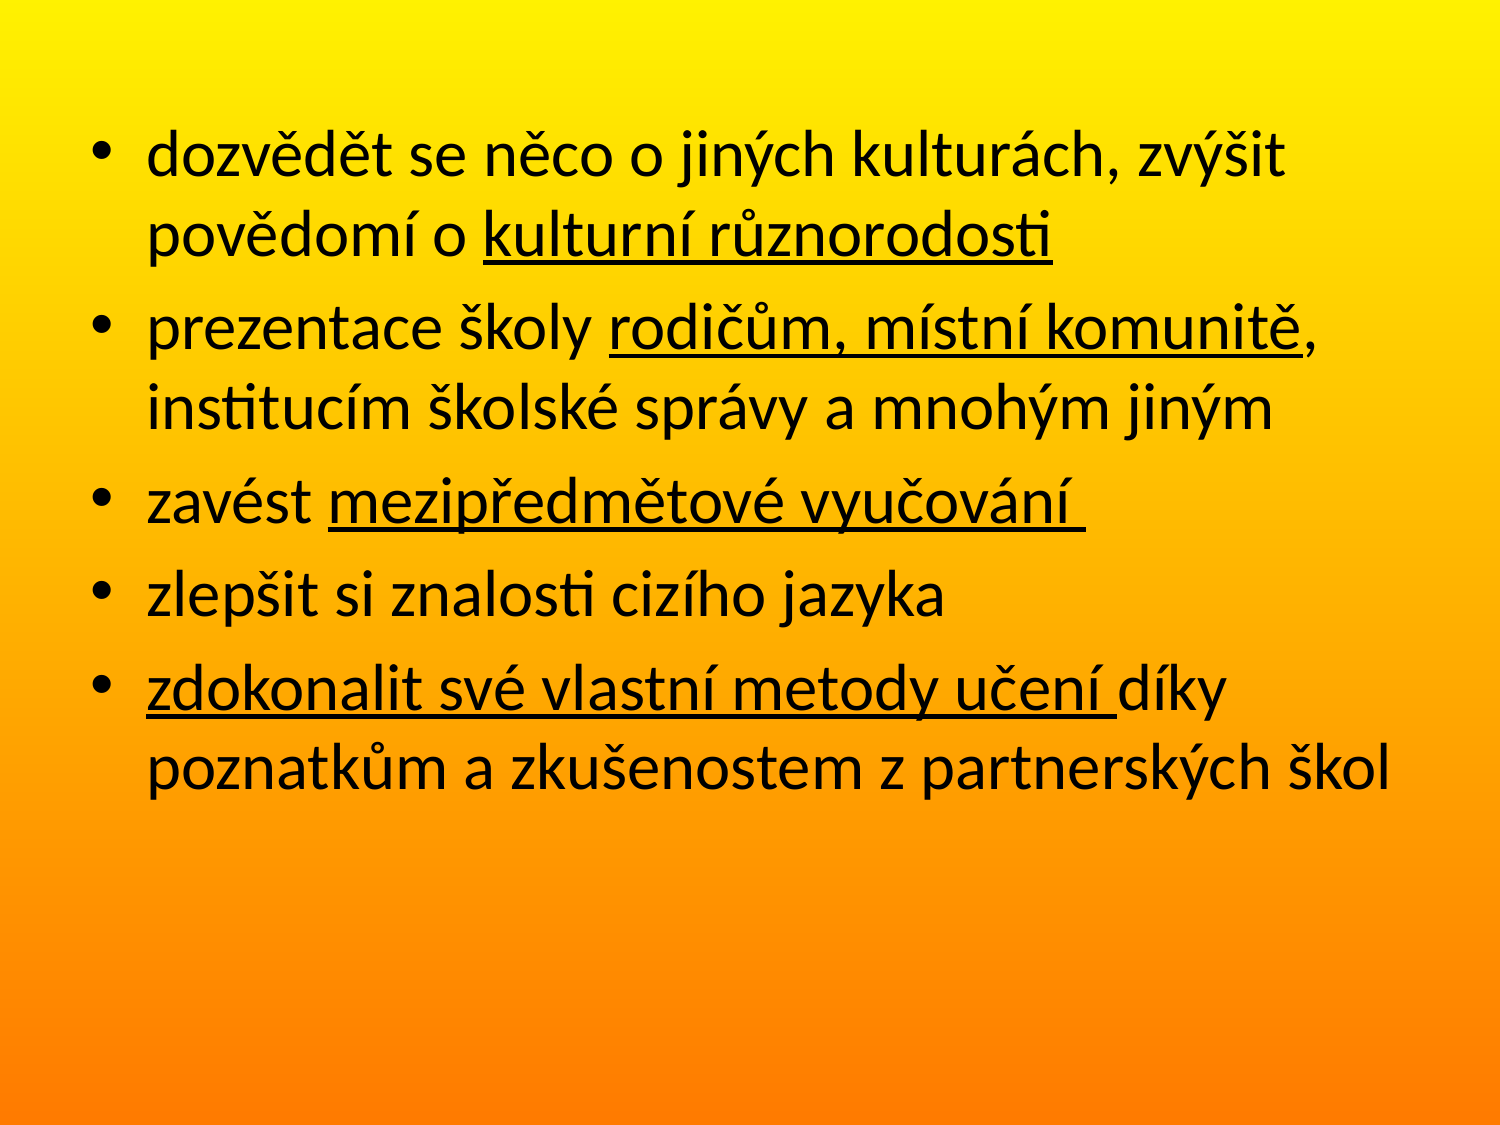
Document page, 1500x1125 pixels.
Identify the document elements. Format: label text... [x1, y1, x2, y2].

list dozvědět se něco o jiných kulturách, zvýšit povědomí o kulturní různorodosti prezentace školy rodičům, místní komunitě, institucím školské správy a mnohým jiným zavést mezipředmětové vyučování zlepšit si znalosti cizího jazyka zdokonalit své vlastní metody učení díky poznatkům a zkušenostem z partnerských škol [75, 101, 1425, 1005]
